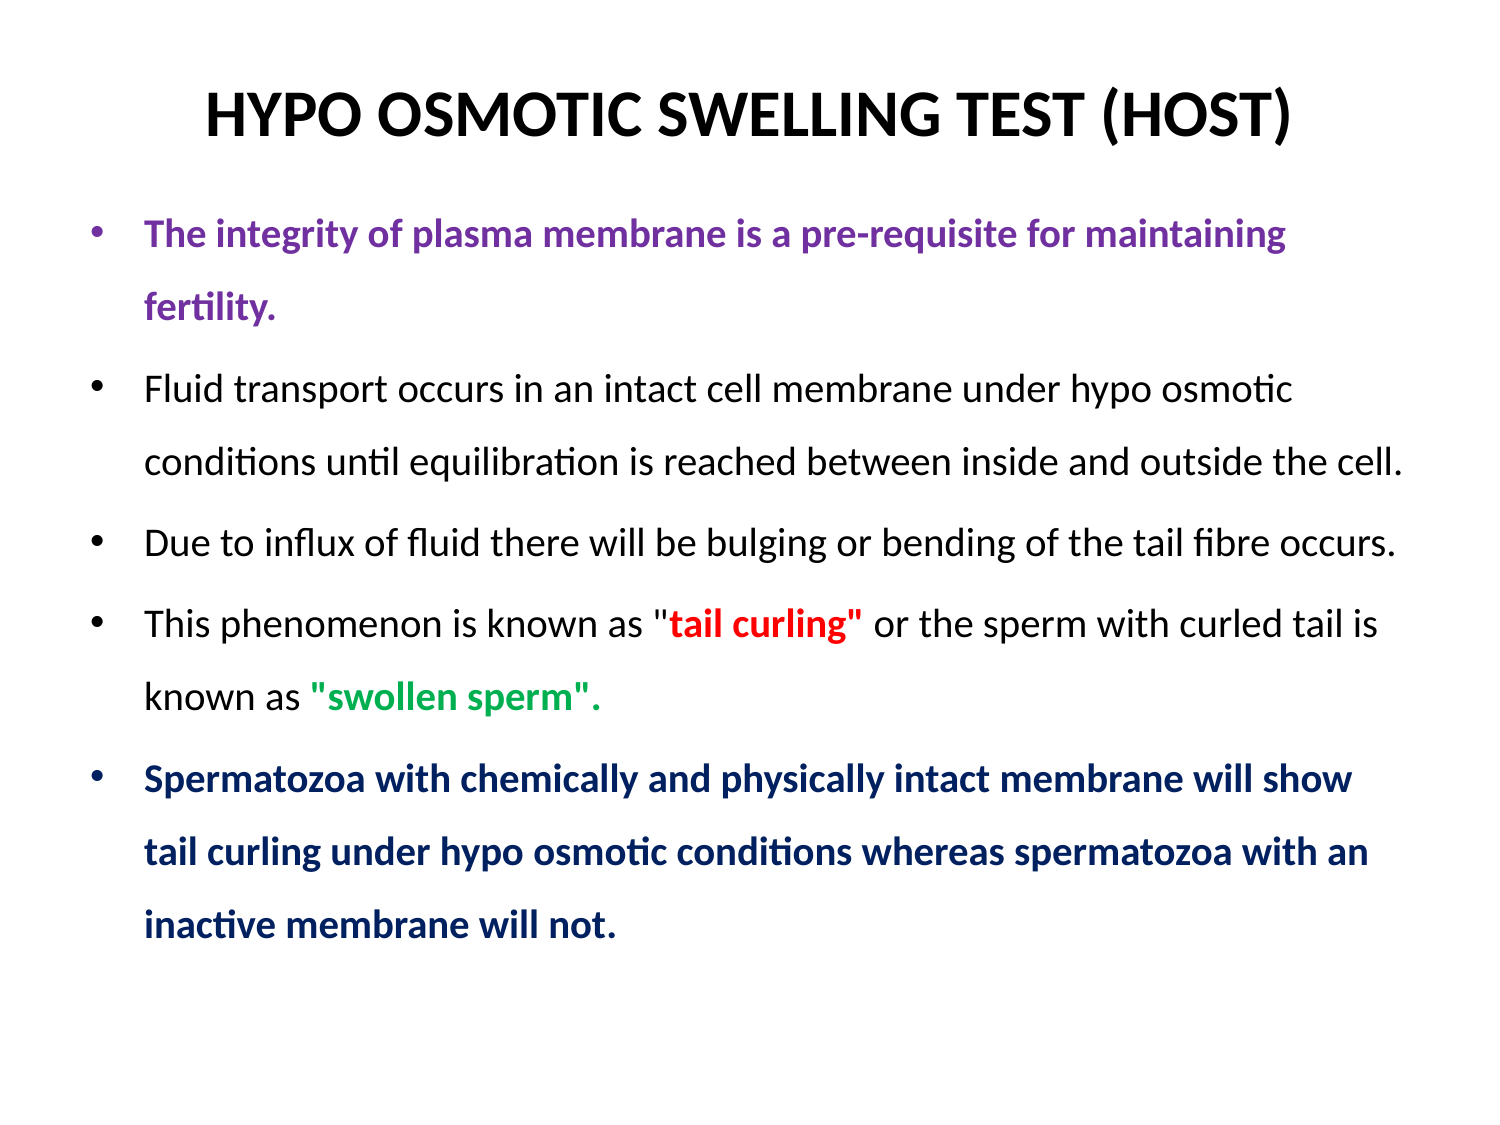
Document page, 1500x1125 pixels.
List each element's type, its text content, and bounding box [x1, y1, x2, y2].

list The integrity of plasma membrane is a pre-requisite for maintaining fertility. Fluid transport occurs in an intact cell membrane under hypo osmotic conditions until equilibration is reached between inside and outside the cell. Due to influx of fluid there will be bulging or bending of the tail fibre occurs. This phenomenon is known as "tail curling" or the sperm with curled tail is known as "swollen sperm". Spermatozoa with chemically and physically intact membrane will show tail curling under hypo osmotic conditions whereas spermatozoa with an inactive membrane will not. [75, 174, 1425, 1018]
title HYPO OSMOTIC SWELLING TEST (HOST) [75, 45, 1425, 174]
